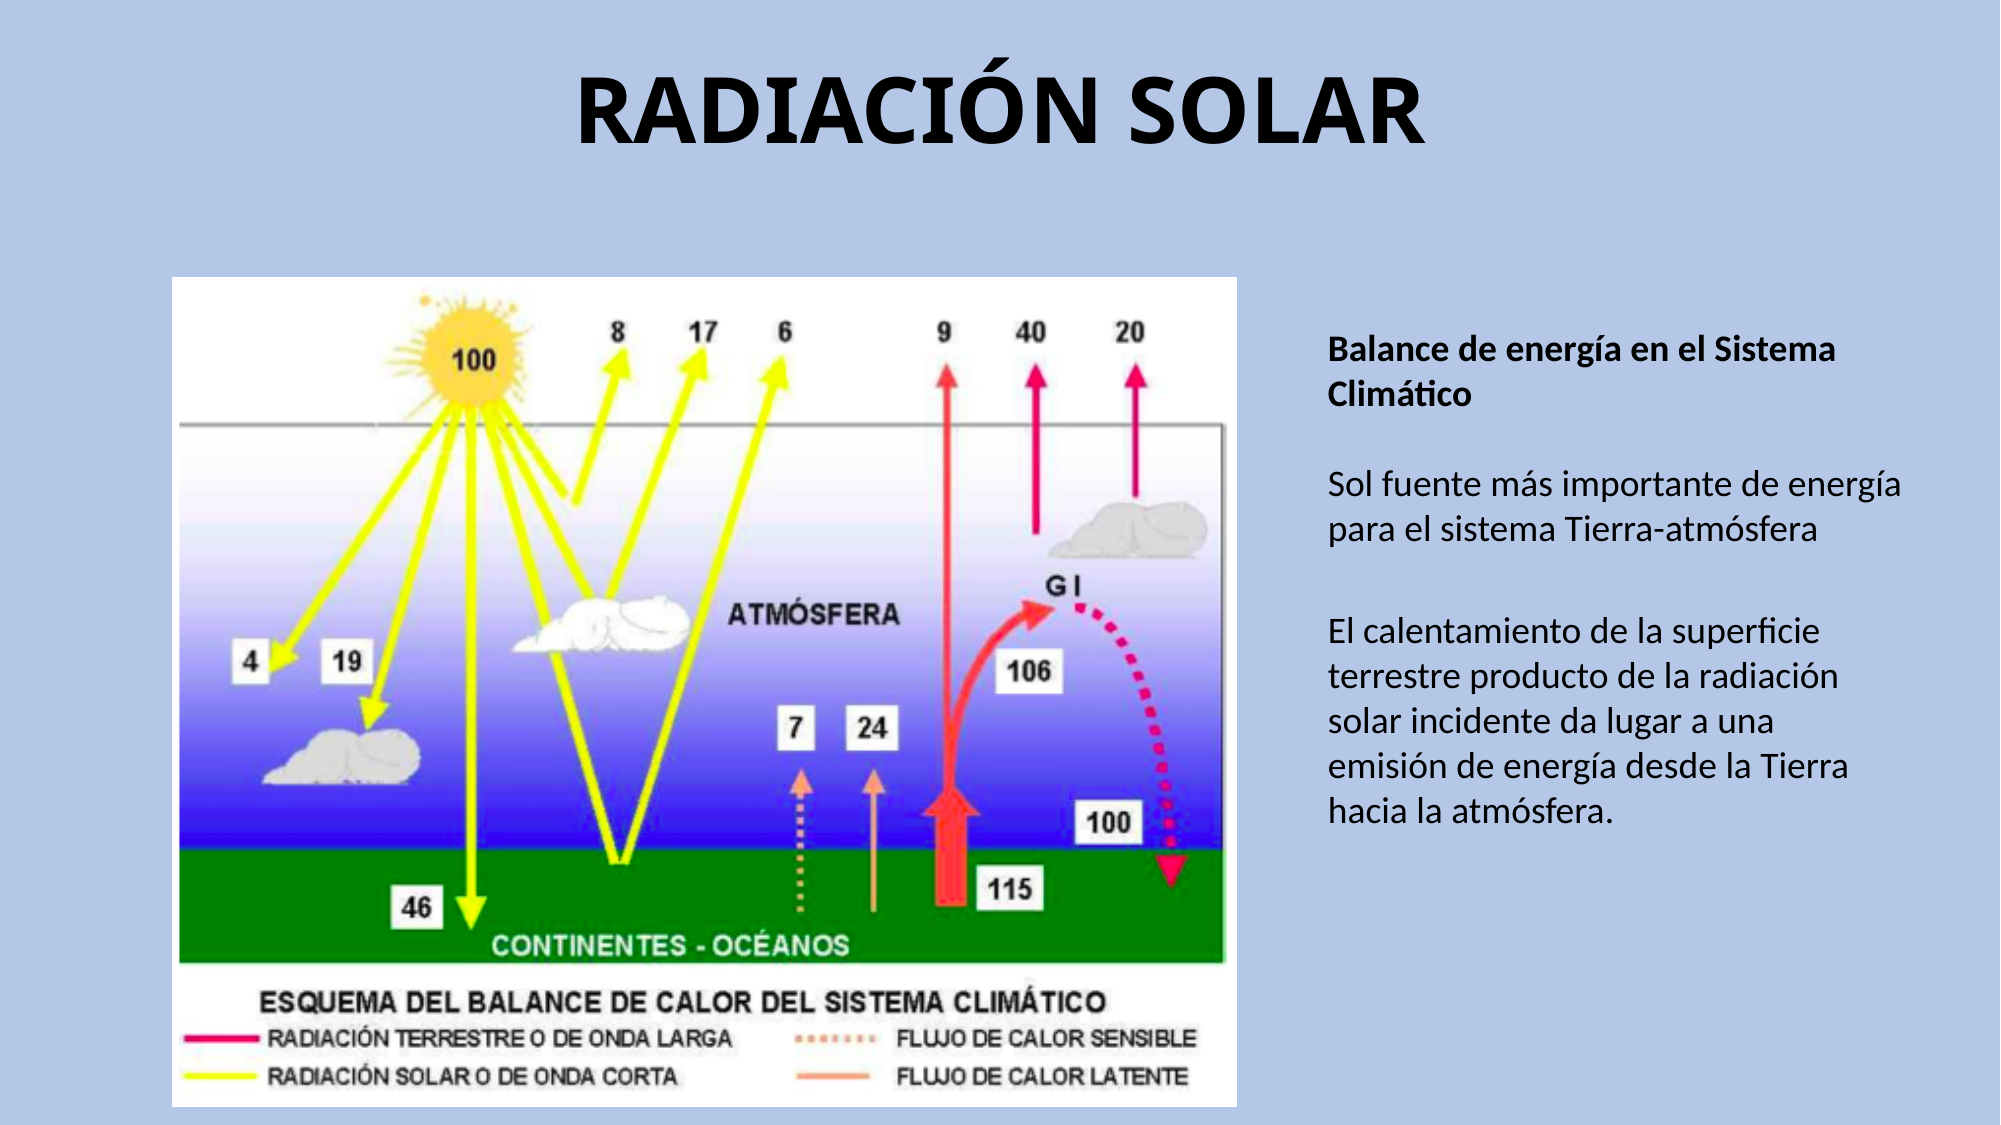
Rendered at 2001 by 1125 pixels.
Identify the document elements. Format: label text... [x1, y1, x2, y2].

text_box Balance de energía en el Sistema Climático Sol fuente más importante de energía para el sistema Tierra-atmósfera [1313, 316, 1966, 602]
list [172, 277, 1237, 1107]
title RADIACIÓN SOLAR [137, 59, 1863, 278]
text_box El calentamiento de la superficie terrestre producto de la radiación solar incidente da lugar a una emisión de energía desde la Tierra hacia la atmósfera. [1313, 598, 1906, 839]
